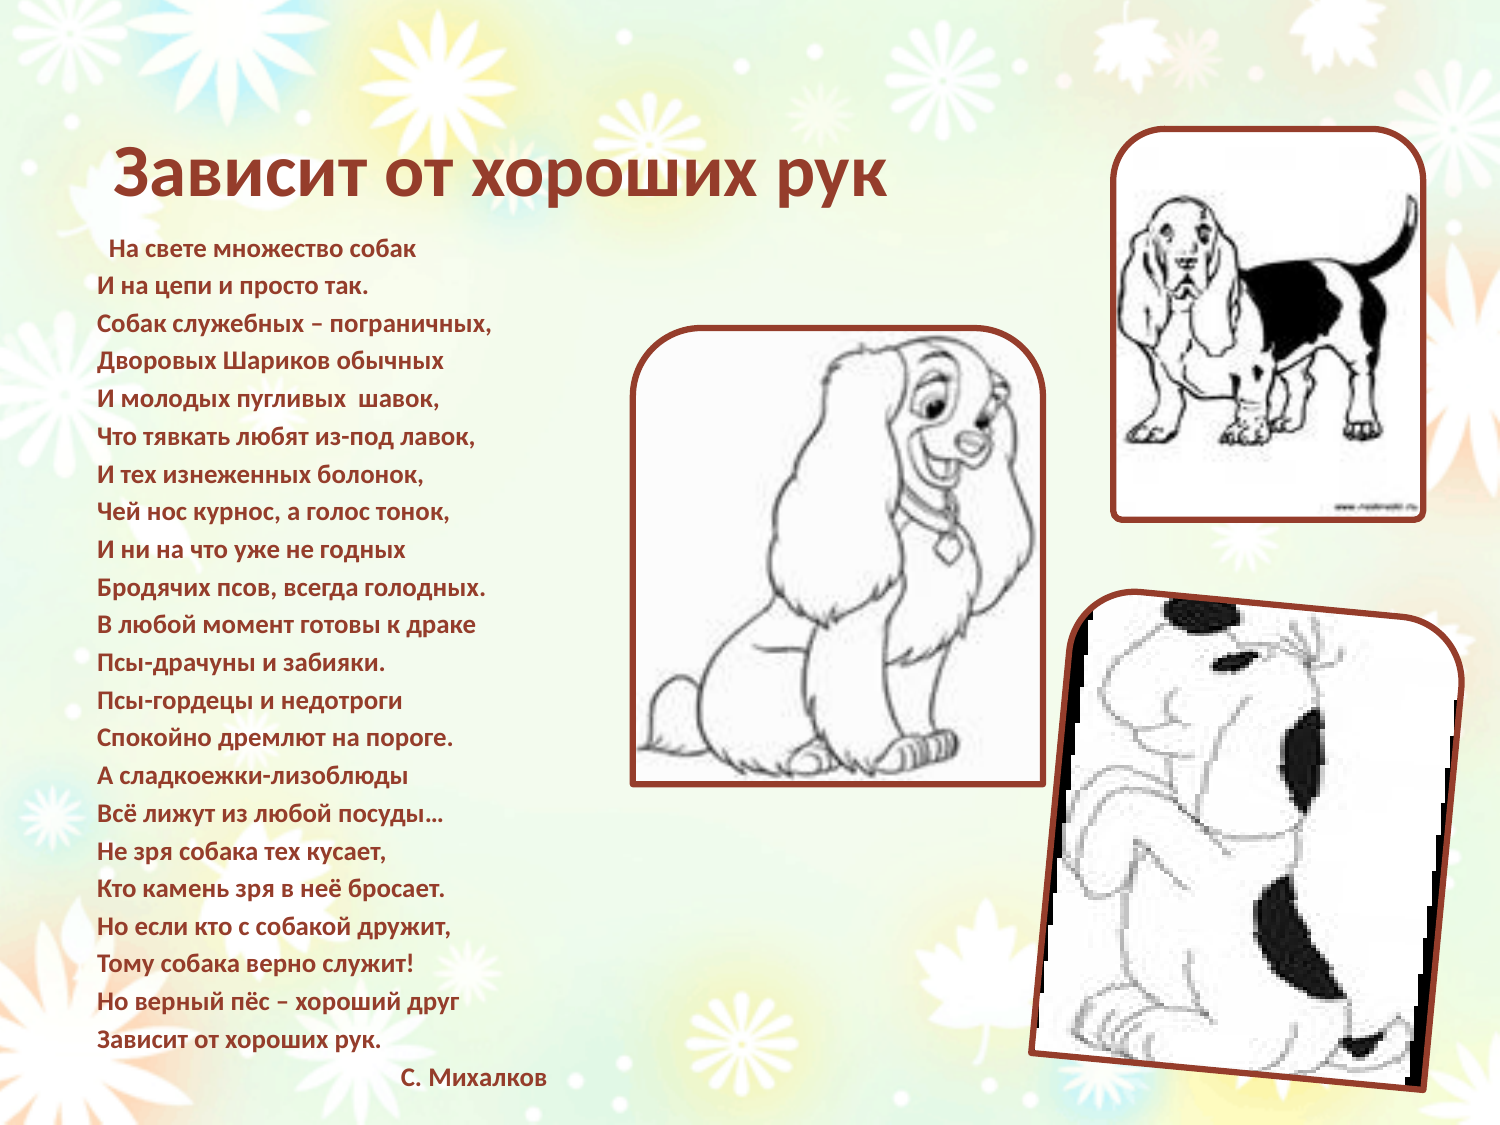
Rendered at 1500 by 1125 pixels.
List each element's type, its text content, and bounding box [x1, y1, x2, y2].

title Зависит от хороших рук [46, 35, 955, 220]
list На свете множество собак И на цепи и просто так. Собак служебных – пограничных, Дворовых Шариков обычных И молодых пугливых шавок, Что тявкать любят из-под лавок, И тех изнеженных болонок, Чей нос курнос, а голос тонок, И ни на что уже не годных Бродячих псов, всегда голодных. В любой момент готовы к драке Псы-драчуны и забияки. Псы-гордецы и недотроги Спокойно дремлют на пороге. А сладкоежки-лизоблюды Всё лижут из любой посуды… Не зря собака тех кусает, Кто камень зря в неё бросает. Но если кто с собакой дружит, Тому собака верно служит! Но верный пёс – хороший друг Зависит от хороших рук. С. Михалков [82, 222, 563, 1102]
list [574, 269, 1413, 1020]
picture [0, 0, 1500, 1125]
